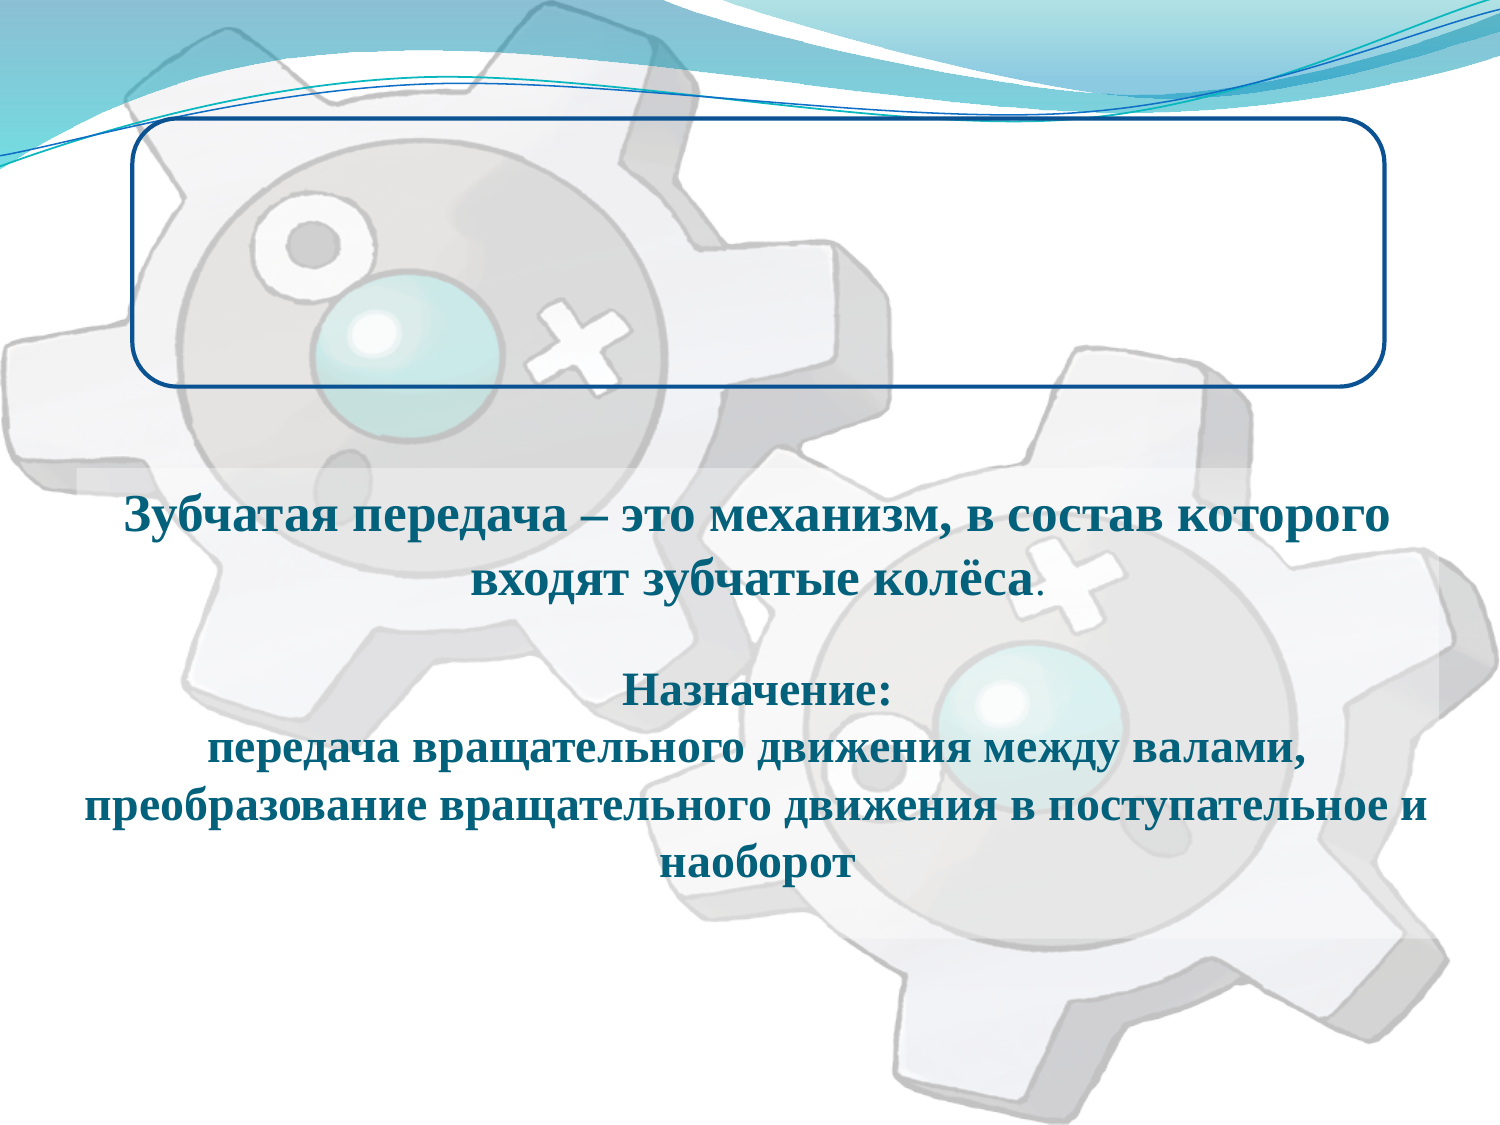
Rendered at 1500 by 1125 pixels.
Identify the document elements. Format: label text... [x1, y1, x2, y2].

text_box [130, 116, 1387, 389]
title Зубчатая передача – это механизм, в состав которого входят зубчатые колёса. Назначение: передача вращательного движения между валами, преобразование вращательного движения в поступательное и наоборот [76, 468, 1440, 939]
